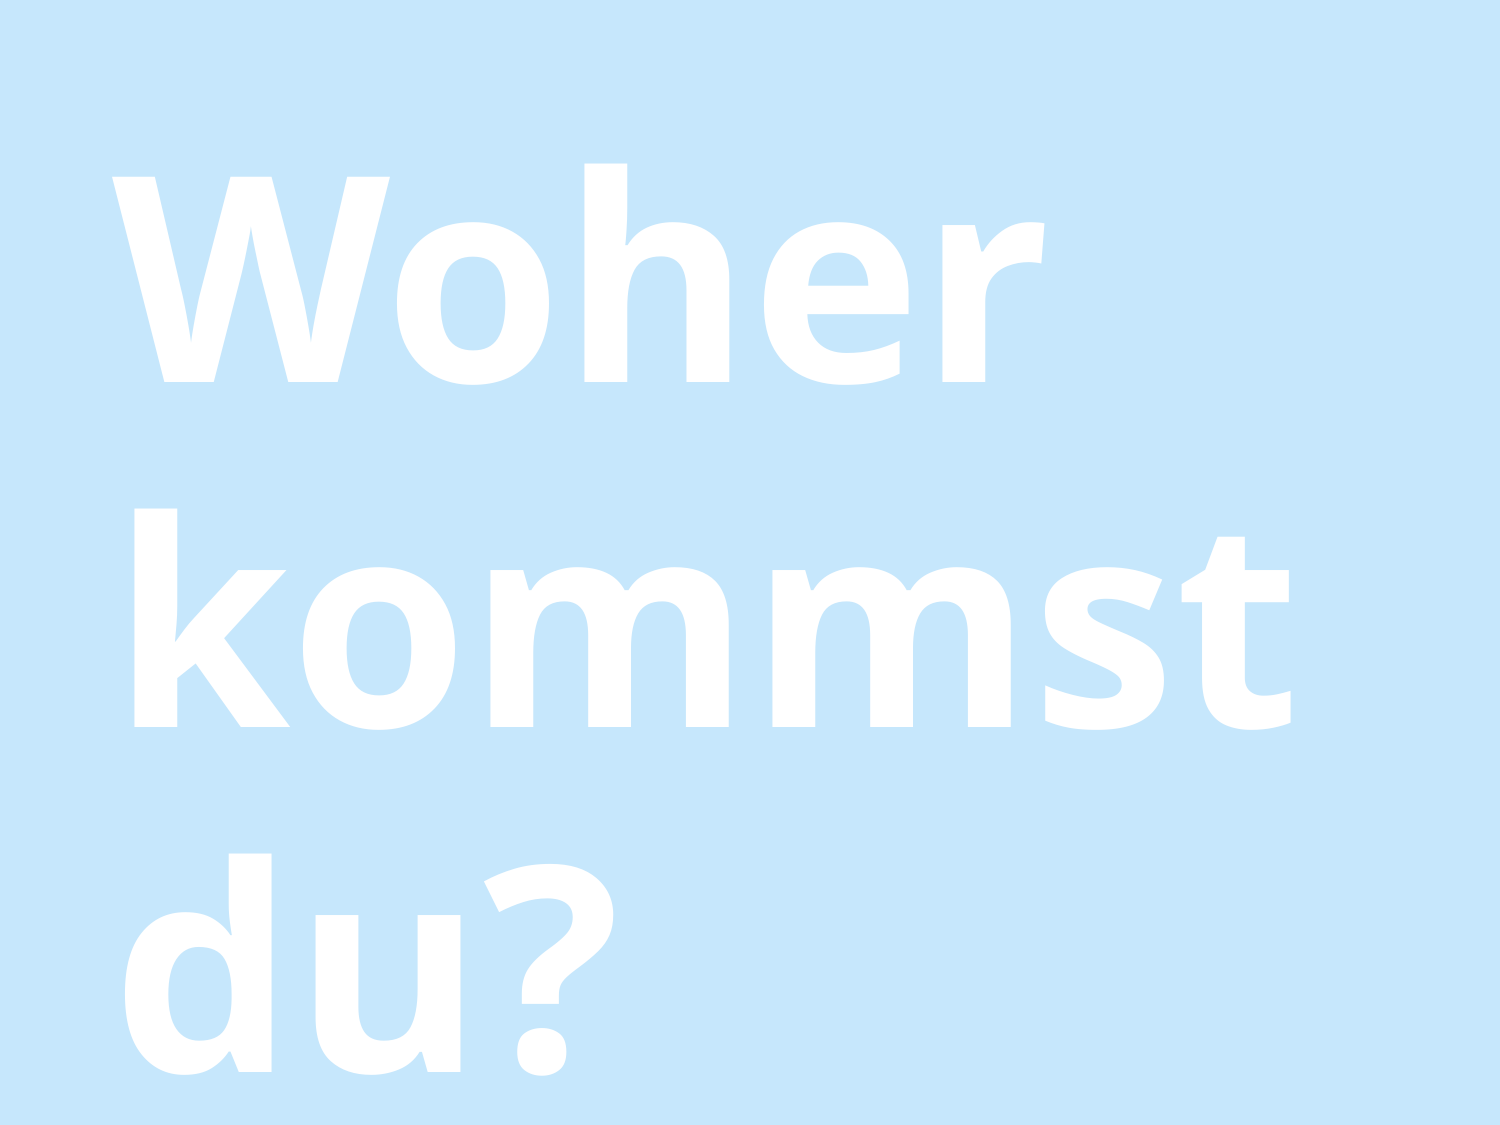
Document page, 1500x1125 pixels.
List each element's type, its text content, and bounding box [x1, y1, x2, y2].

list Woher kommst du? [75, 87, 1425, 1035]
